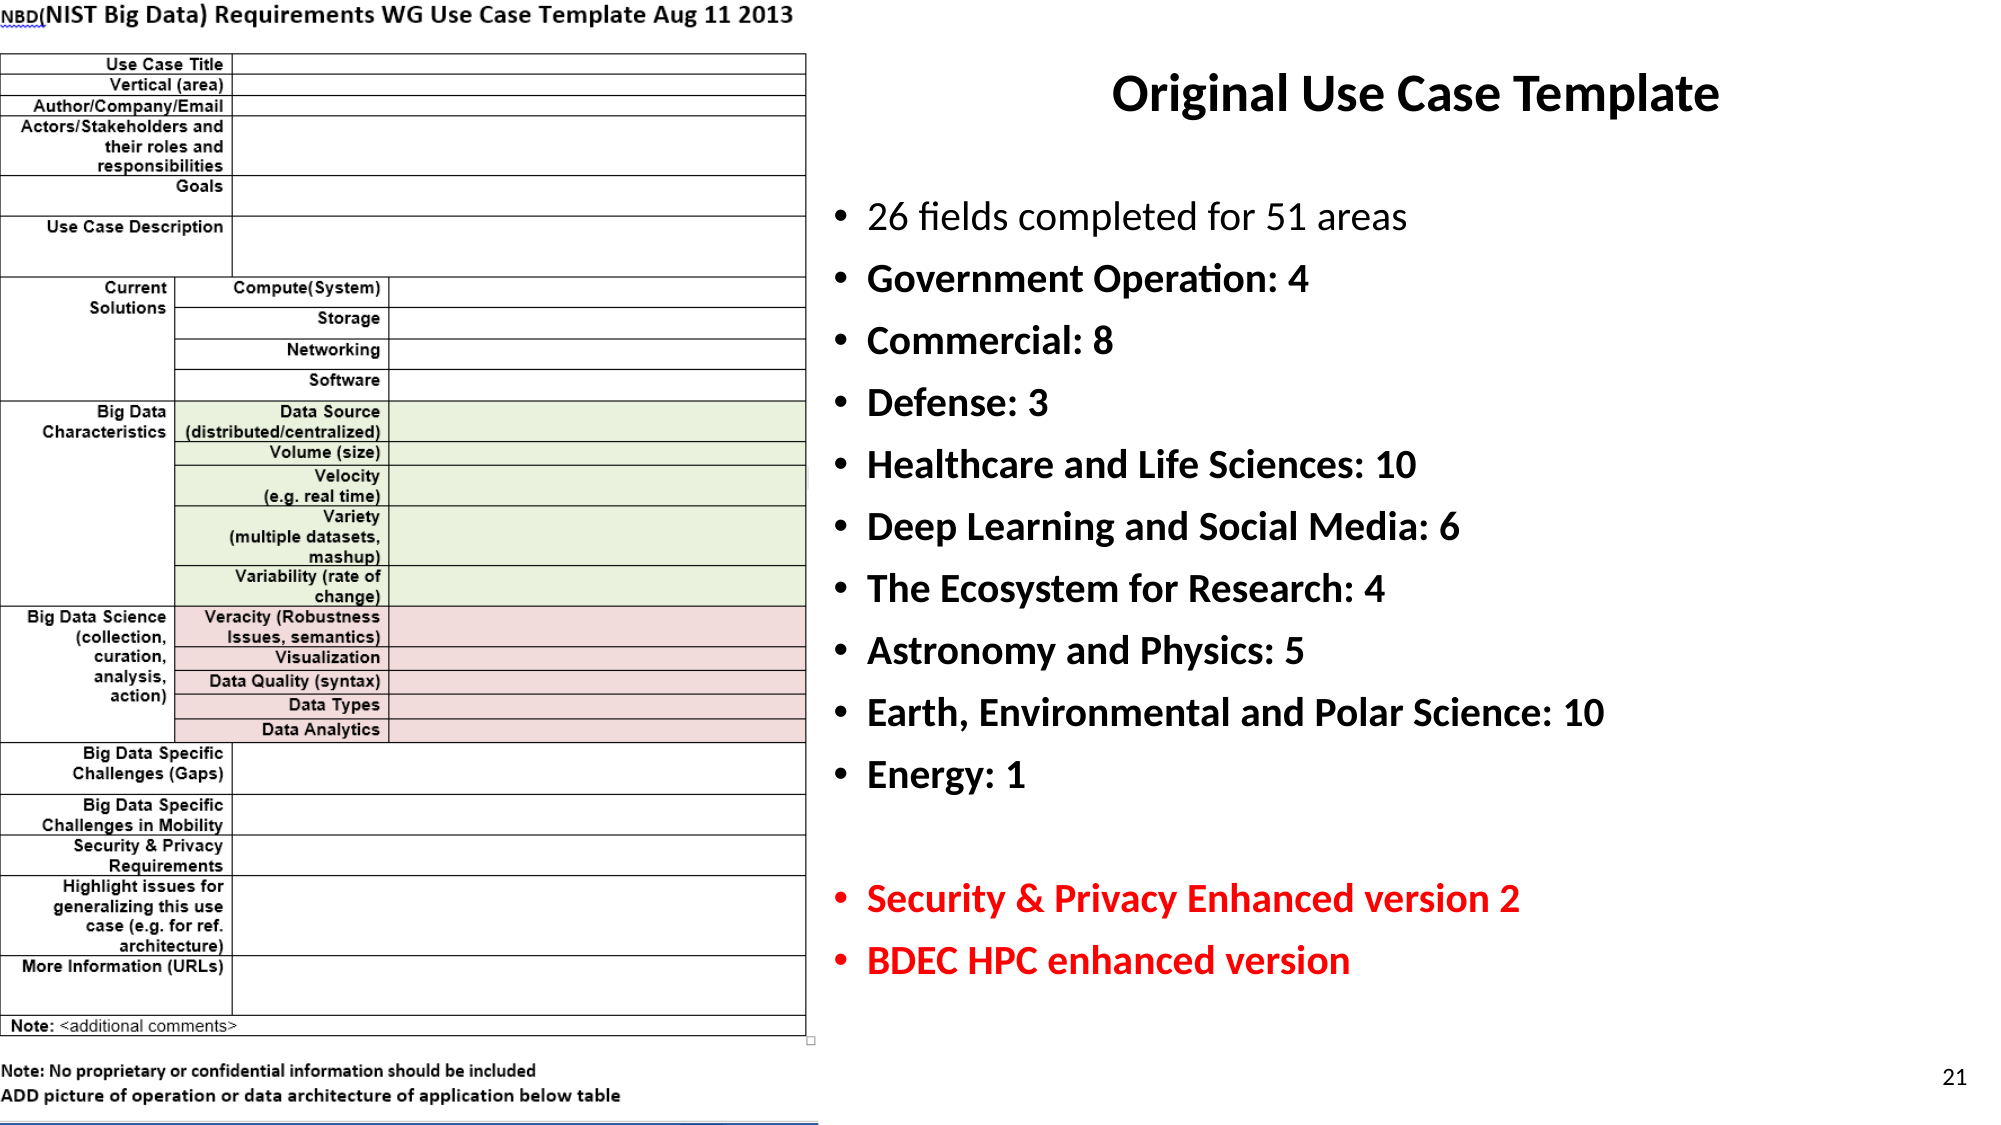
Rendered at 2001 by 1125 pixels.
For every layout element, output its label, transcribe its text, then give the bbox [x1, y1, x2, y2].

slide_number 21 [1803, 1045, 1983, 1105]
list 26 fields completed for 51 areas Government Operation: 4 Commercial: 8 Defense: 3 Healthcare and Life Sciences: 10 Deep Learning and Social Media: 6 The Ecosystem for Research: 4 Astronomy and Physics: 5 Earth, Environmental and Polar Science: 10 Energy: 1 Security & Privacy Enhanced version 2 BDEC HPC enhanced version [819, 187, 1944, 1001]
title Original Use Case Template [1097, 31, 1745, 157]
picture [0, 0, 819, 1125]
